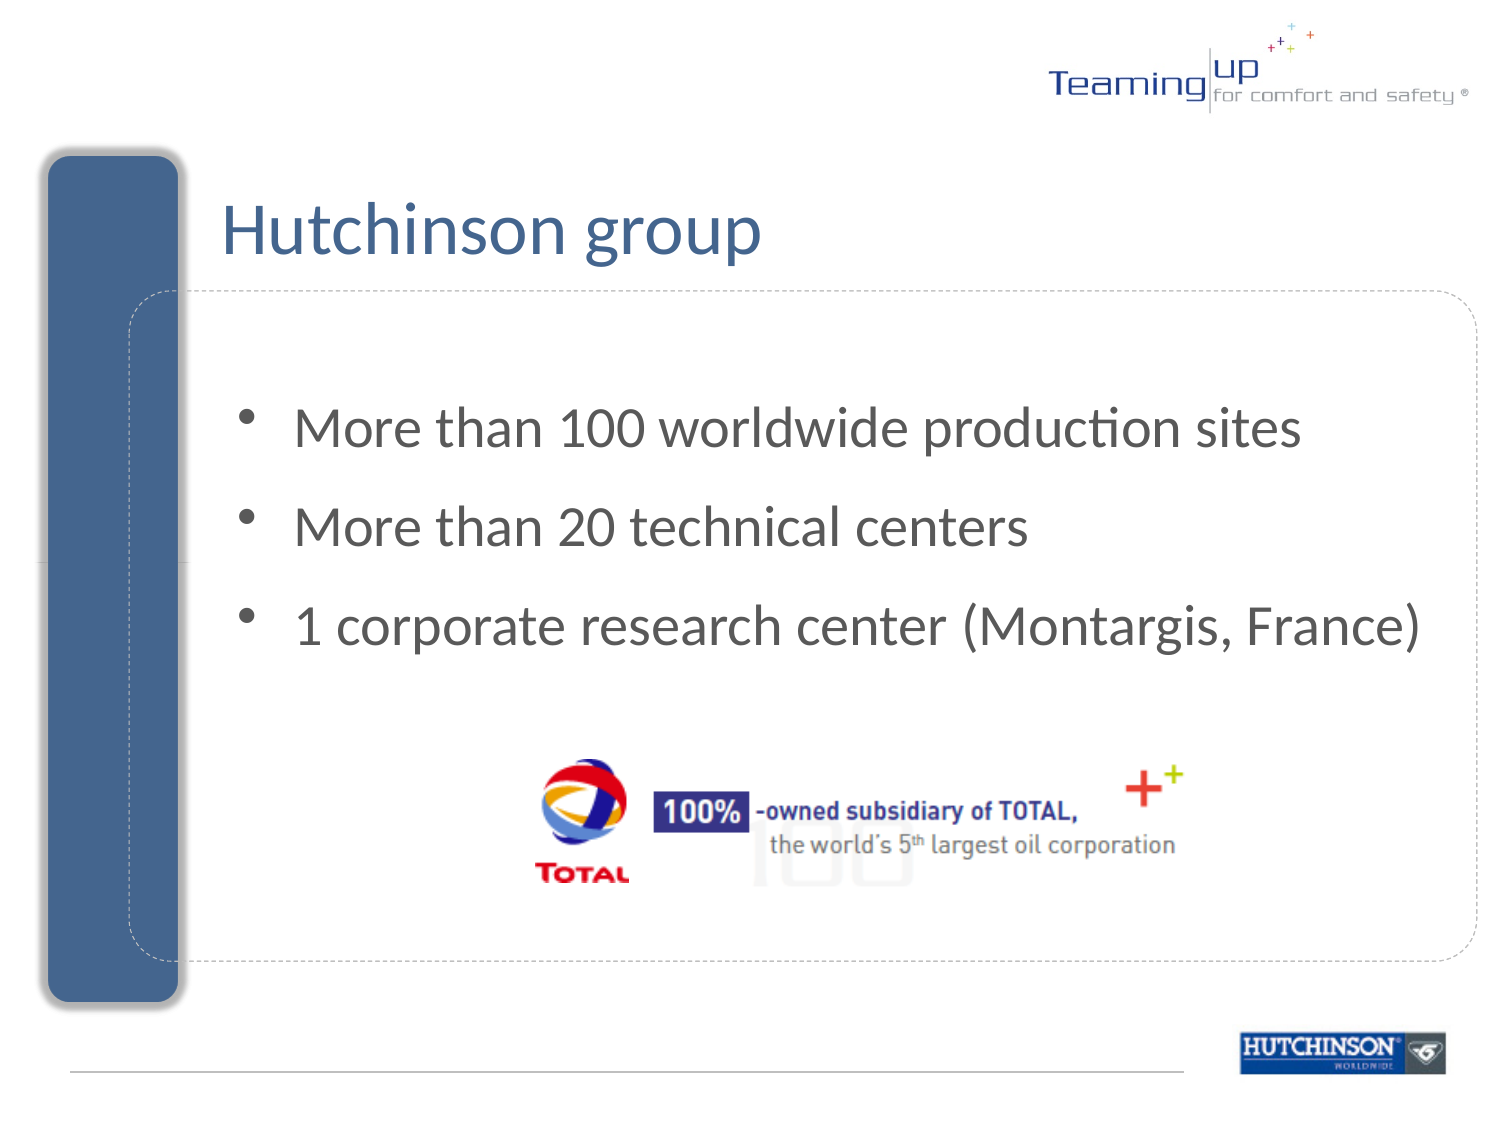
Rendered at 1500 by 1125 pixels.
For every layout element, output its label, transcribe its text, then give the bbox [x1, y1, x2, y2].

picture [1033, 8, 1491, 138]
text_box [201, 288, 1479, 964]
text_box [29, 136, 197, 1021]
text_box Hutchinson group [206, 172, 1412, 256]
text_box More than 100 worldwide production sites More than 20 technical centers 1 corporate research center (Montargis, France) [222, 381, 1453, 665]
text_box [535, 749, 1219, 893]
picture [1232, 1024, 1454, 1084]
